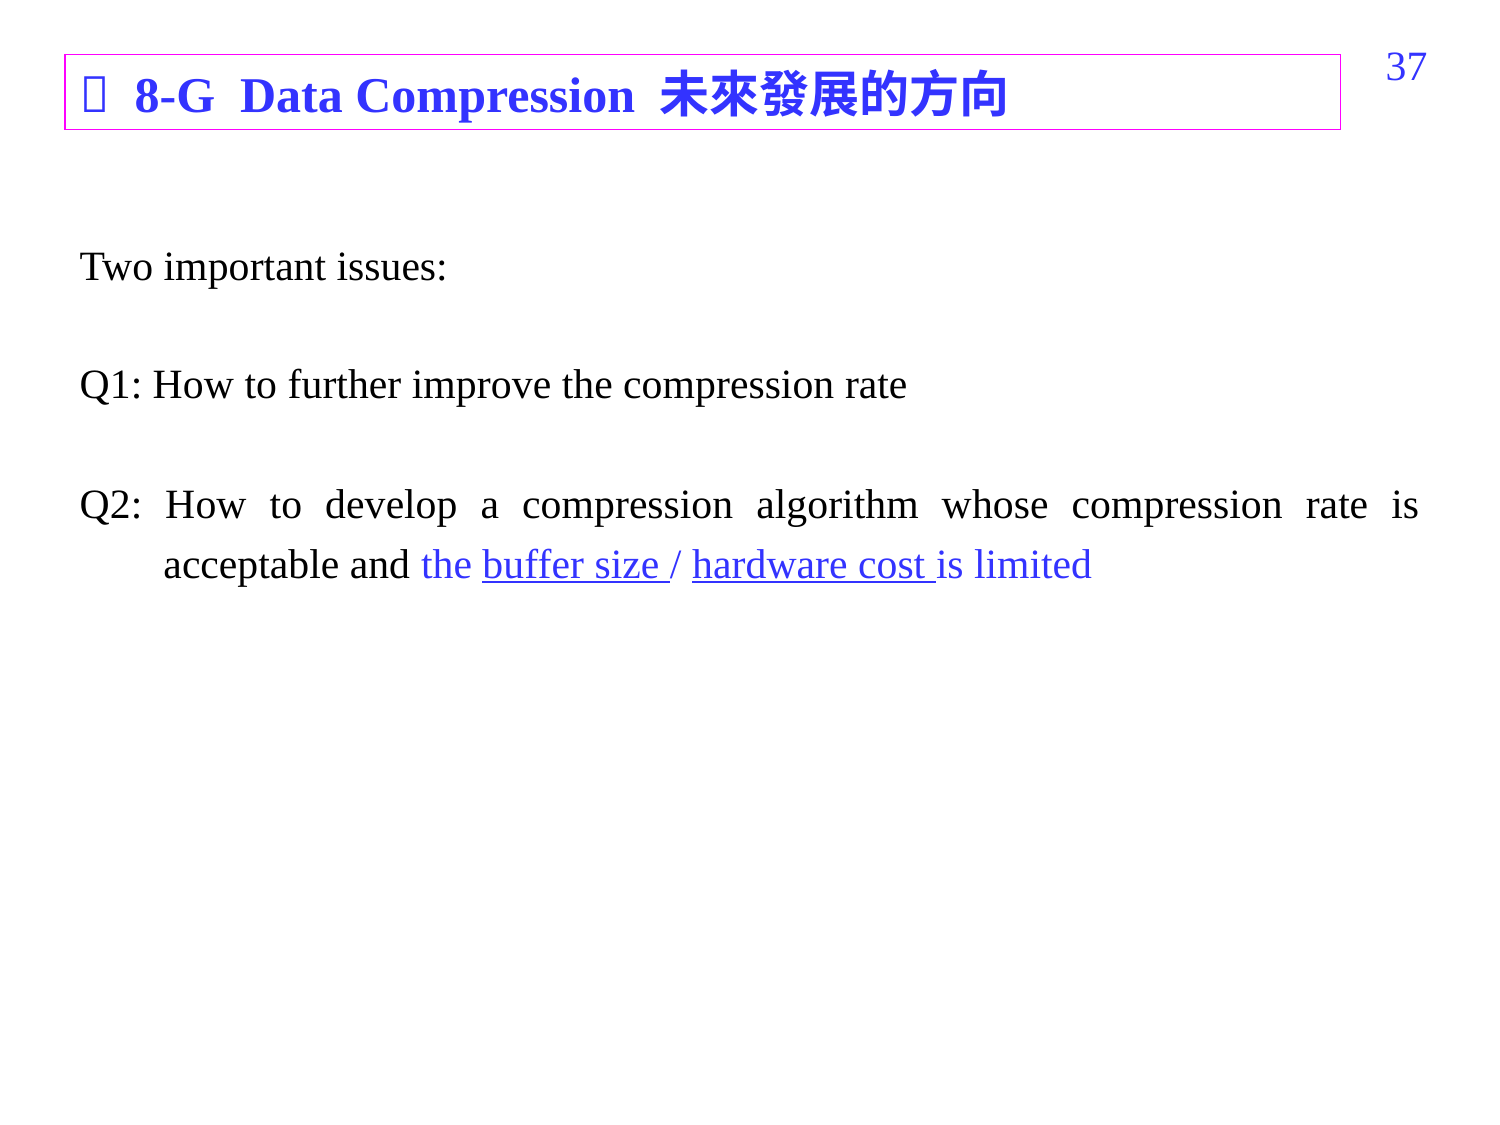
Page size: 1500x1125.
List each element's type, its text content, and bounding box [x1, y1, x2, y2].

text_box Q1: How to further improve the compression rate Q2: How to develop a compression algorithm whose compression rate is acceptable and the buffer size / hardware cost is limited [64, 339, 1436, 595]
text_box 337 [1092, 31, 1443, 110]
text_box  8-G Data Compression 未來發展的方向 [64, 54, 1341, 130]
text_box Two important issues: [64, 231, 656, 297]
